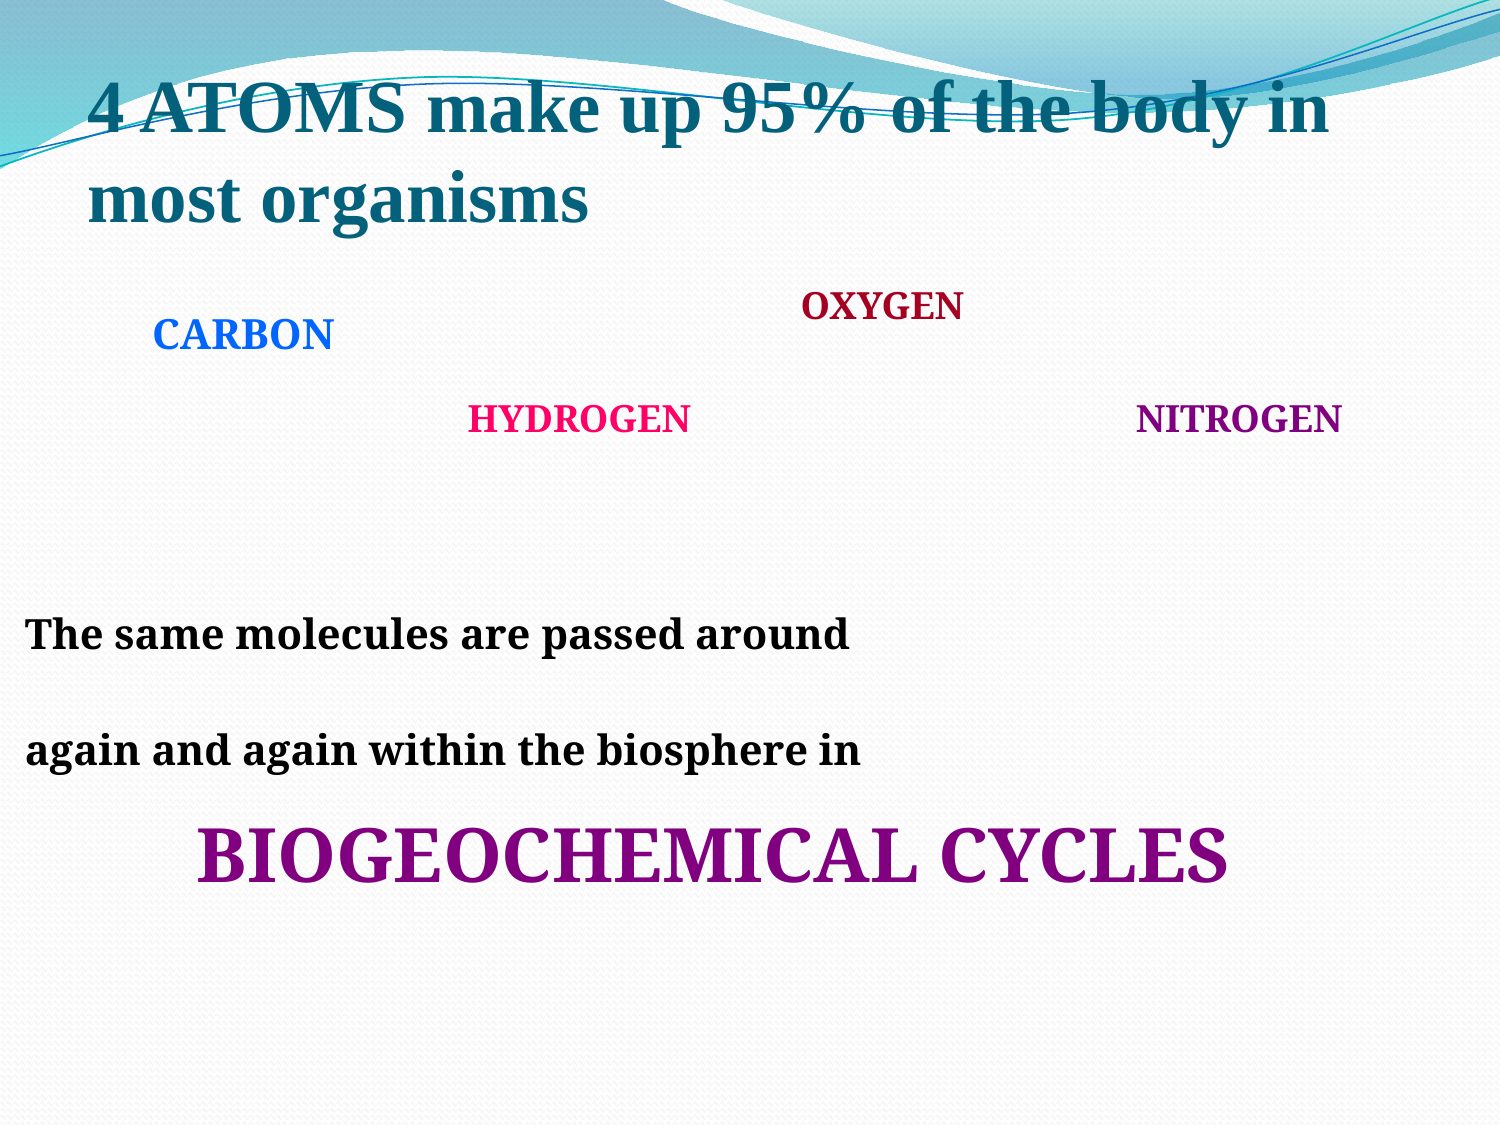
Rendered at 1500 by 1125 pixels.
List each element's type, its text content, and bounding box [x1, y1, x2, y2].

text_box BIOGEOCHEMICAL CYCLES [182, 799, 1246, 905]
title 4 ATOMS make up 95% of the body in most organisms [87, 50, 1438, 238]
text_box The same molecules are passed around again and again within the biosphere in [10, 600, 877, 782]
text_box CARBON [137, 299, 641, 365]
text_box HYDROGEN [452, 387, 707, 448]
text_box NITROGEN [1121, 387, 1358, 448]
text_box OXYGEN [785, 274, 980, 335]
